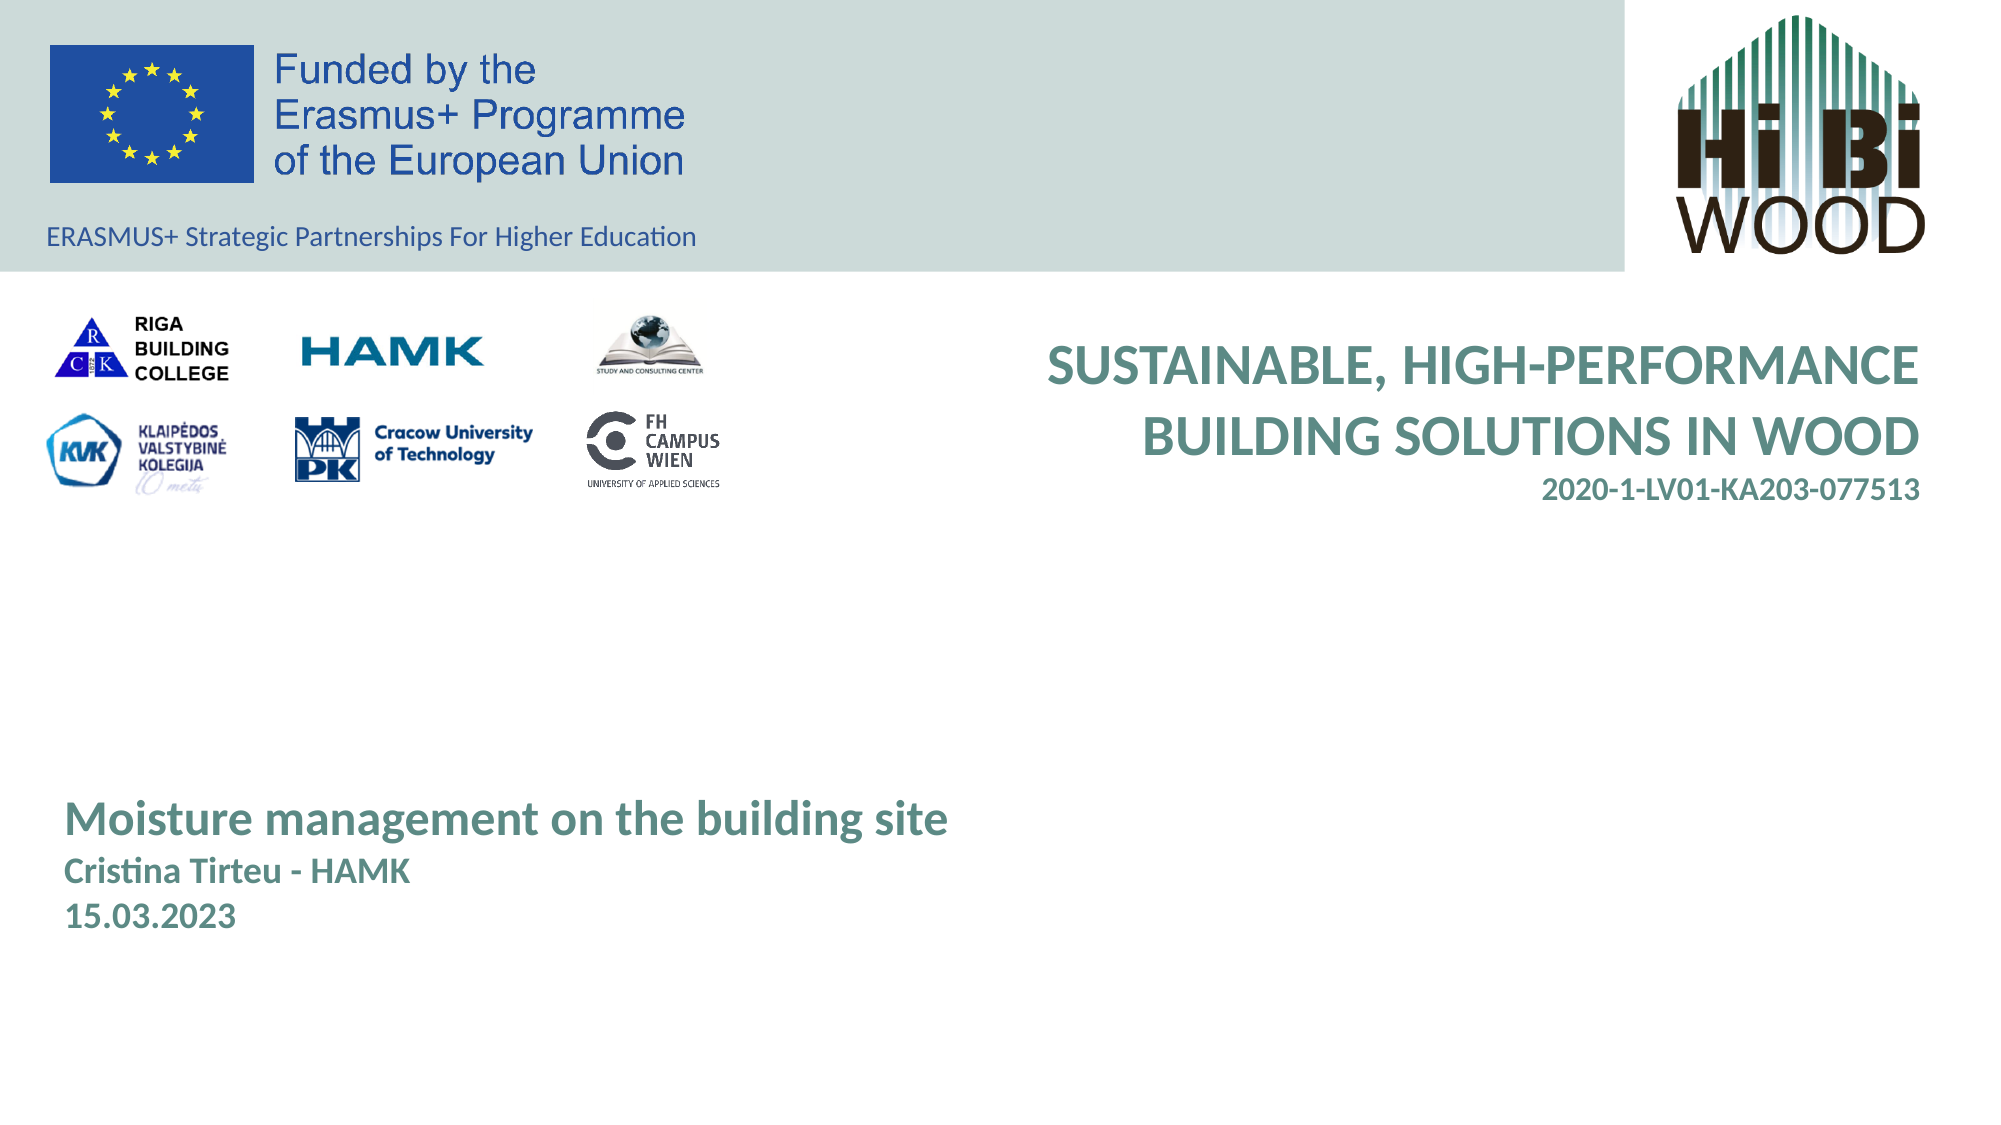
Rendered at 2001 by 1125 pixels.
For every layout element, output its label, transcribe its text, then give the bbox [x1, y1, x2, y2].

picture [593, 298, 707, 395]
picture [41, 406, 231, 503]
text_box Moisture management on the building site Cristina Tirteu - HAMK 15.03.2023 [49, 778, 1097, 944]
picture [291, 318, 493, 384]
picture [50, 309, 232, 385]
picture [1624, 0, 1972, 302]
picture [584, 409, 721, 489]
picture [295, 417, 533, 482]
picture [50, 45, 684, 183]
